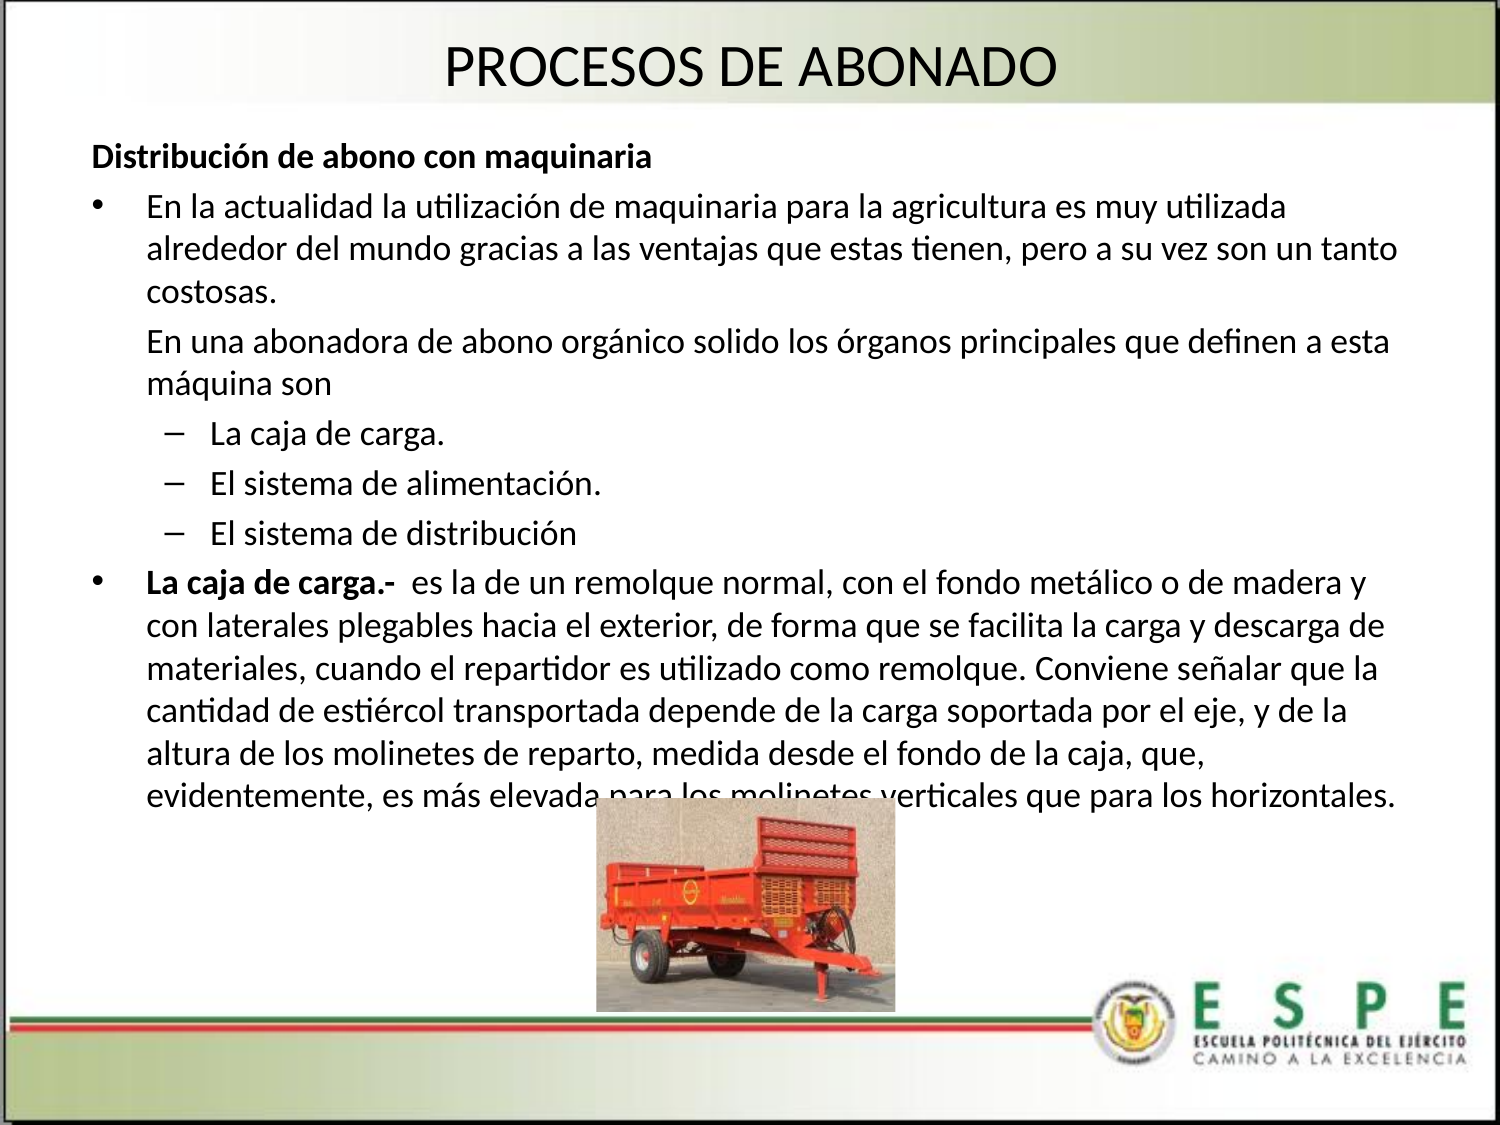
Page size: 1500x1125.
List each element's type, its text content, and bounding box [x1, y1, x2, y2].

list Distribución de abono con maquinaria En la actualidad la utilización de maquinaria para la agricultura es muy utilizada alrededor del mundo gracias a las ventajas que estas tienen, pero a su vez son un tanto costosas. En una abonadora de abono orgánico solido los órganos principales que definen a esta máquina son La caja de carga. El sistema de alimentación. El sistema de distribución La caja de carga.- es la de un remolque normal, con el fondo metálico o de madera y con laterales plegables hacia el exterior, de forma que se facilita la carga y descarga de materiales, cuando el repartidor es utilizado como remolque. Conviene señalar que la cantidad de estiércol transportada depende de la carga soportada por el eje, y de la altura de los molinetes de reparto, medida desde el fondo de la caja, que, evidentemente, es más elevada para los molinetes verticales que para los horizontales. [76, 126, 1427, 868]
picture [0, 0, 1500, 1125]
title PROCESOS DE ABONADO [76, 0, 1427, 126]
